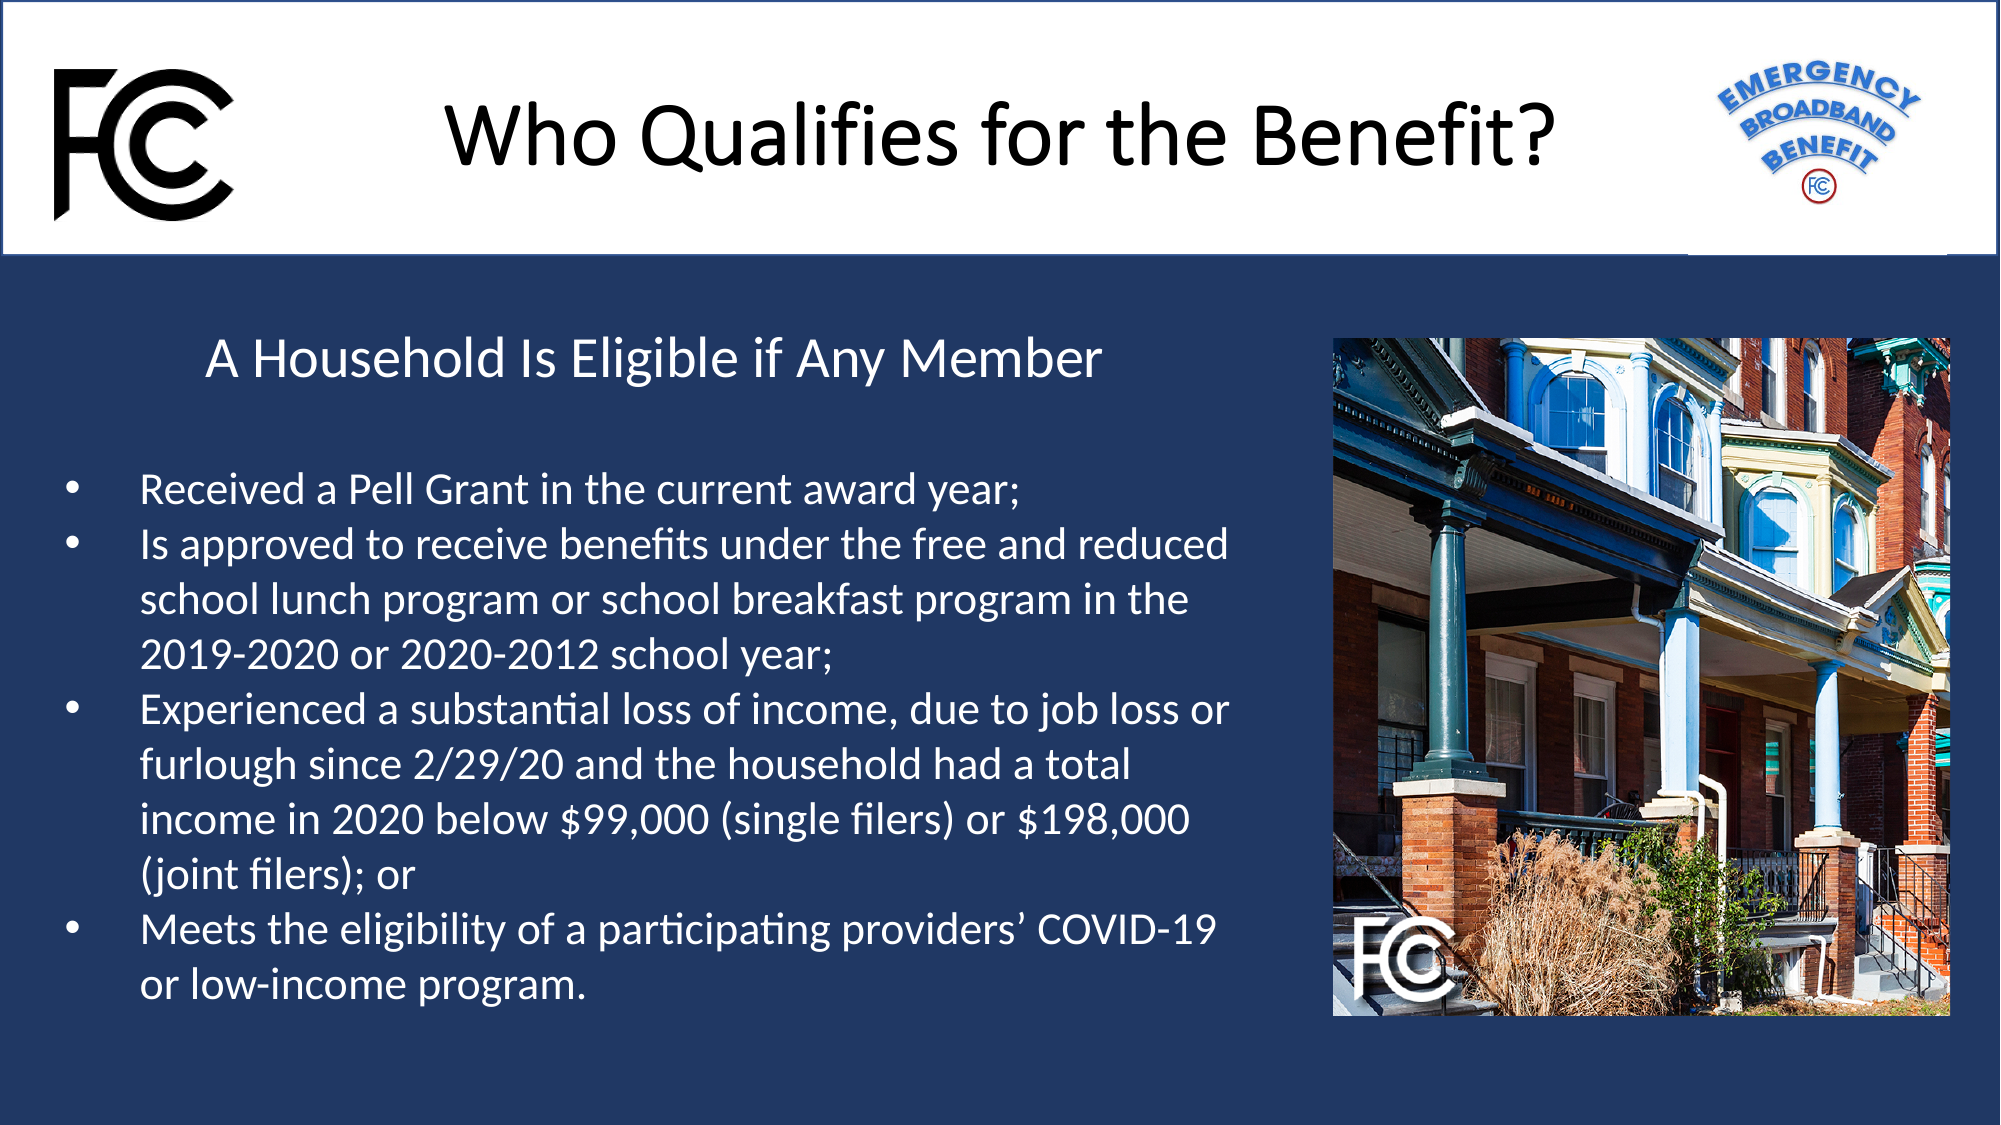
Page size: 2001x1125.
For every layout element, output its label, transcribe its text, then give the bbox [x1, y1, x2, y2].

picture [0, 0, 2000, 279]
picture [1329, 338, 1951, 1103]
text_box A Household Is Eligible if Any Member Received a Pell Grant in the current award year; Is approved to receive benefits under the free and reduced school lunch program or school breakfast program in the 2019-2020 or 2020-2012 school year; Experienced a substantial loss of income, due to job loss or furlough since 2/29/20 and the household had a total income in 2020 below $99,000 (single filers) or $198,000 (joint filers); or Meets the eligibility of a participating providers’ COVID-19 or low-income program. [49, 311, 1261, 1017]
